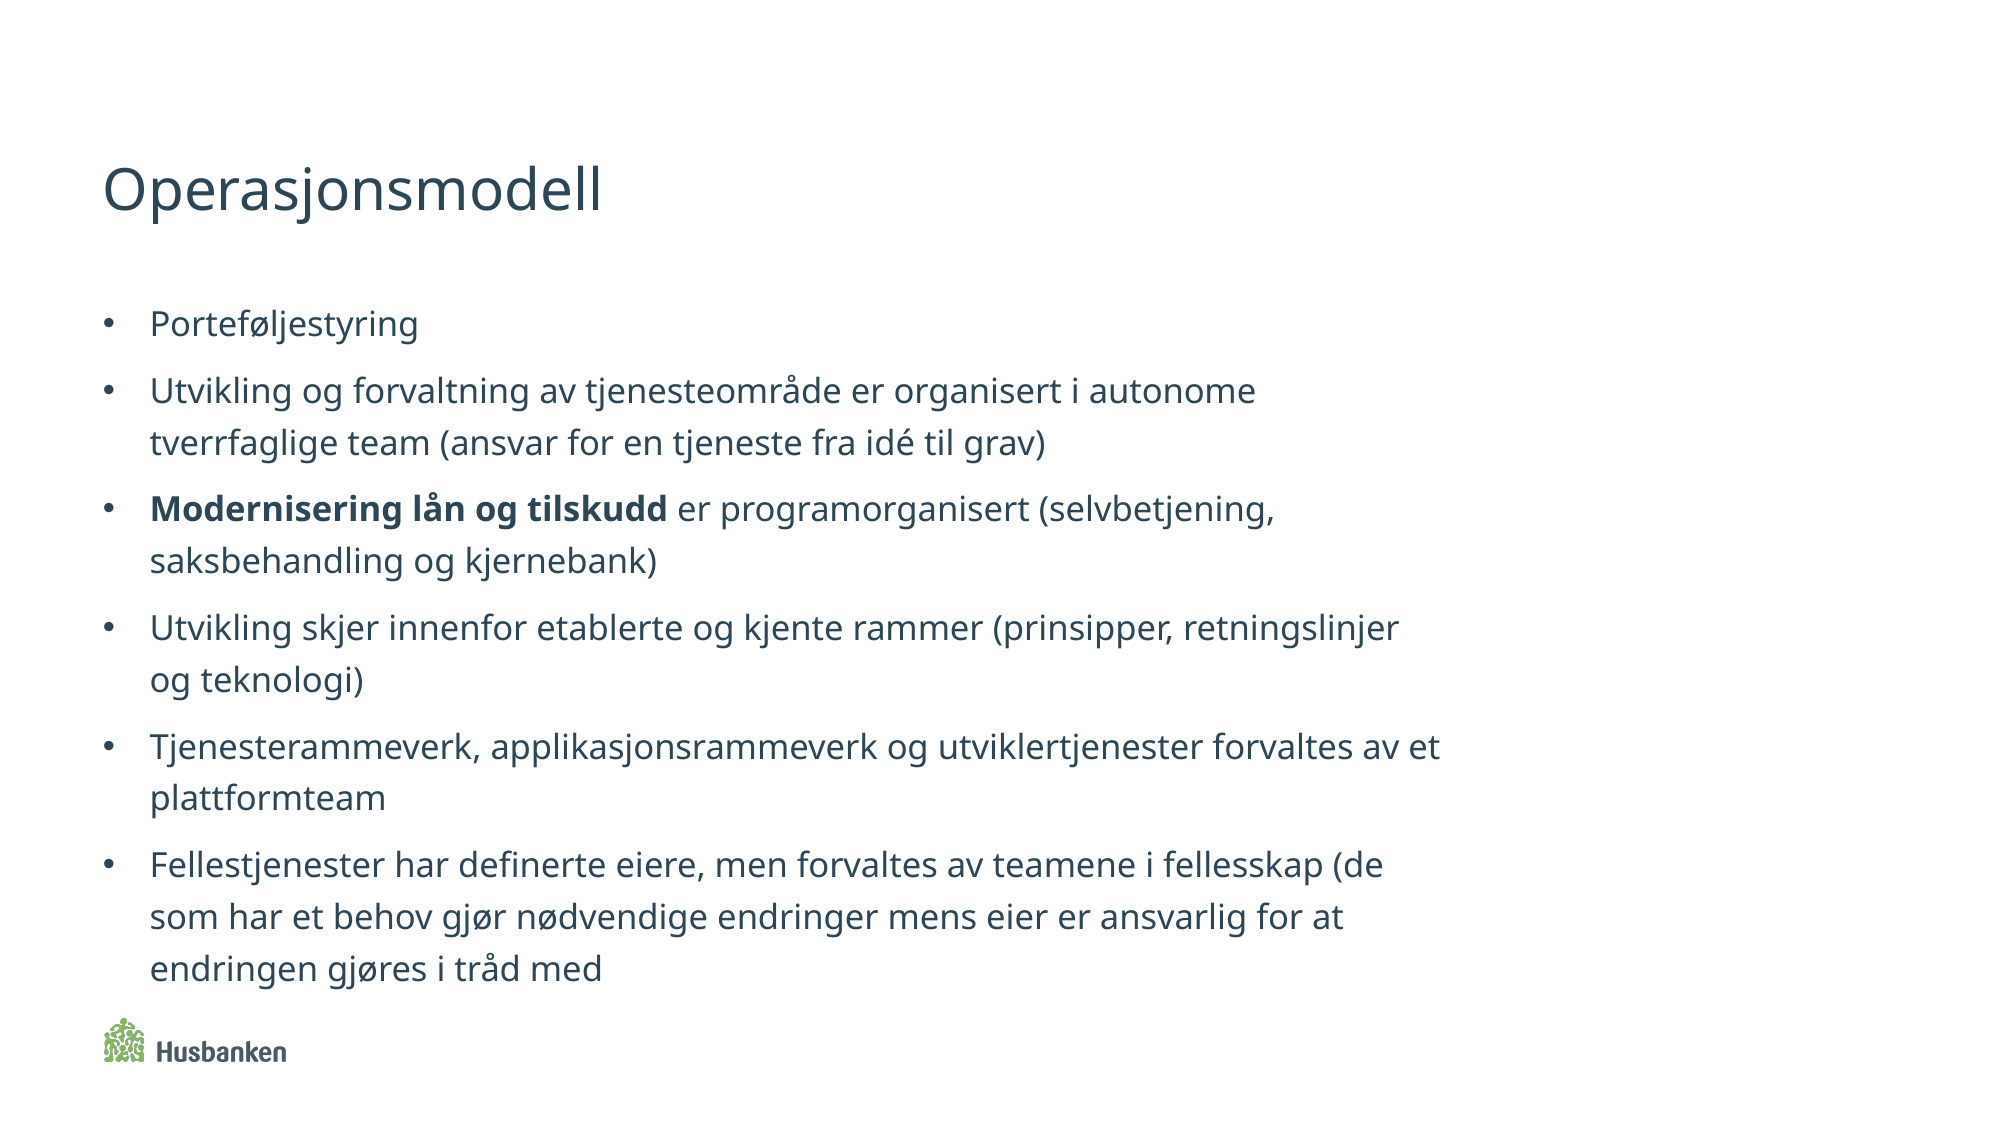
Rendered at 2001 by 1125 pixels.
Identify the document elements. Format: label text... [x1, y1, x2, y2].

list Porteføljestyring Utvikling og forvaltning av tjenesteområde er organisert i autonome tverrfaglige team (ansvar for en tjeneste fra idé til grav) Modernisering lån og tilskudd er programorganisert (selvbetjening, saksbehandling og kjernebank) Utvikling skjer innenfor etablerte og kjente rammer (prinsipper, retningslinjer og teknologi) Tjenesterammeverk, applikasjonsrammeverk og utviklertjenester forvaltes av et plattformteam Fellestjenester har definerte eiere, men forvaltes av teamene i fellesskap (de som har et behov gjør nødvendige endringer mens eier er ansvarlig for at endringen gjøres i tråd med [87, 283, 1465, 998]
picture [104, 1018, 286, 1062]
title Operasjonsmodell [87, 142, 1913, 260]
